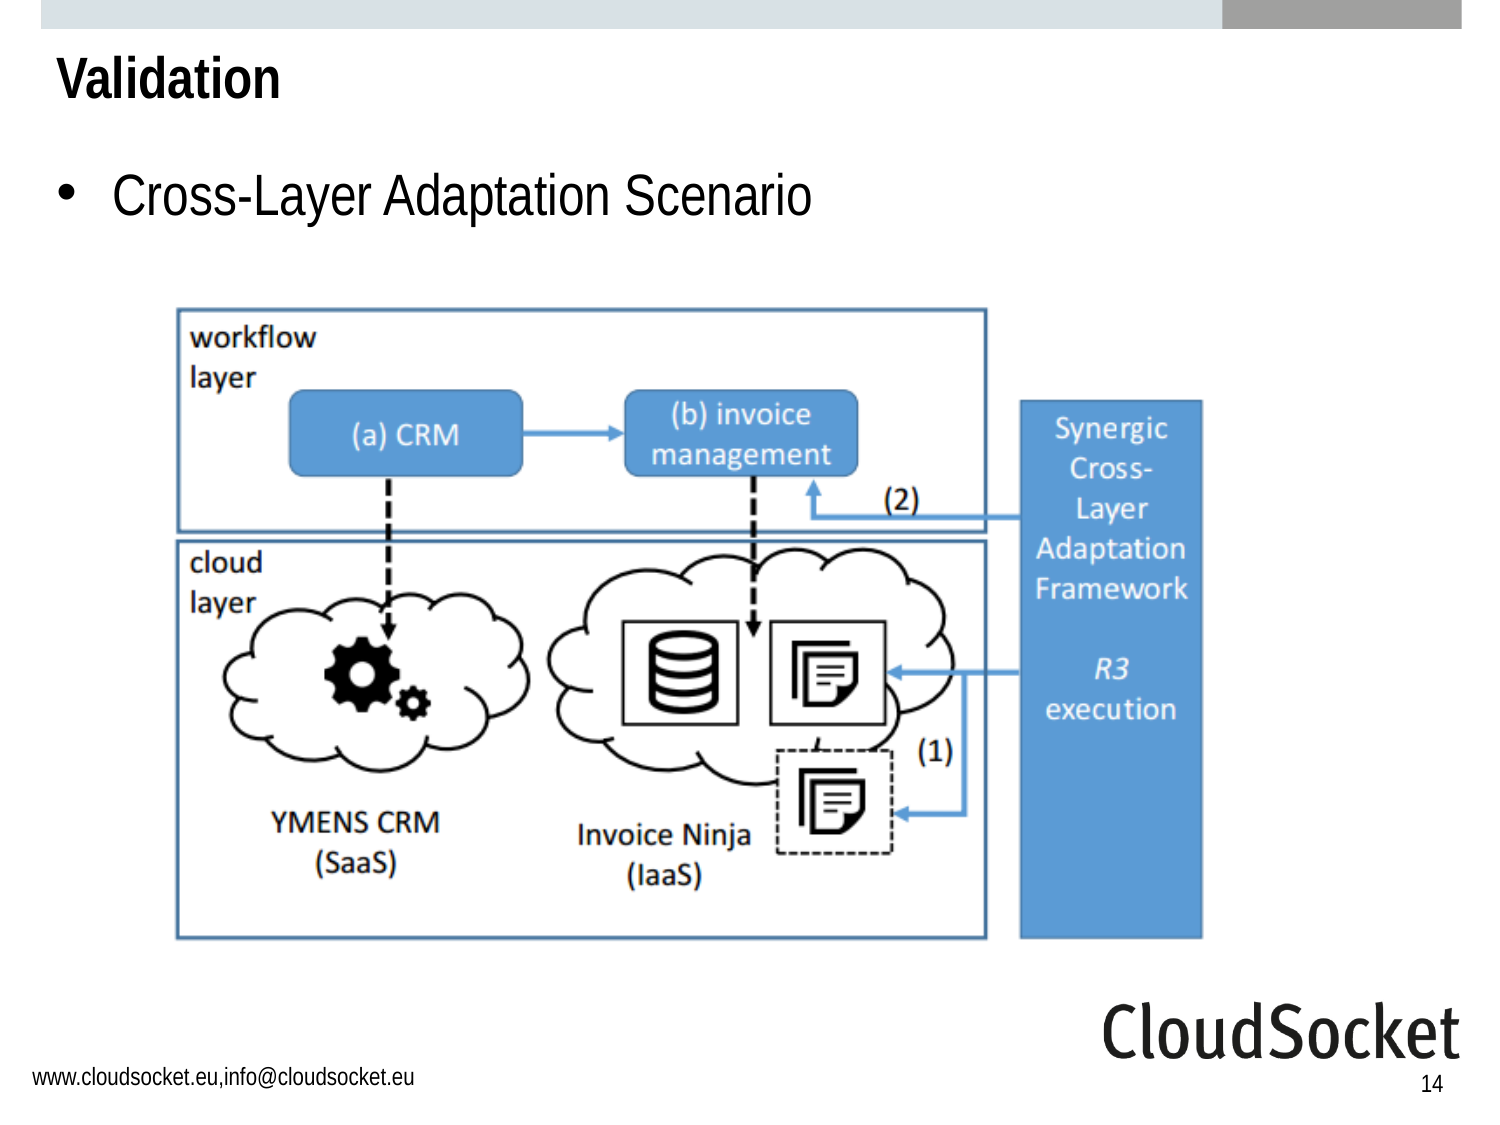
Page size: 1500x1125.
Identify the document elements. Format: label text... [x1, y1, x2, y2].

picture [165, 292, 1218, 950]
picture [1103, 995, 1468, 1059]
slide_number 14 [1033, 1020, 1459, 1105]
title Validation [41, 32, 1459, 149]
list Cross-Layer Adaptation Scenario [41, 149, 1459, 256]
